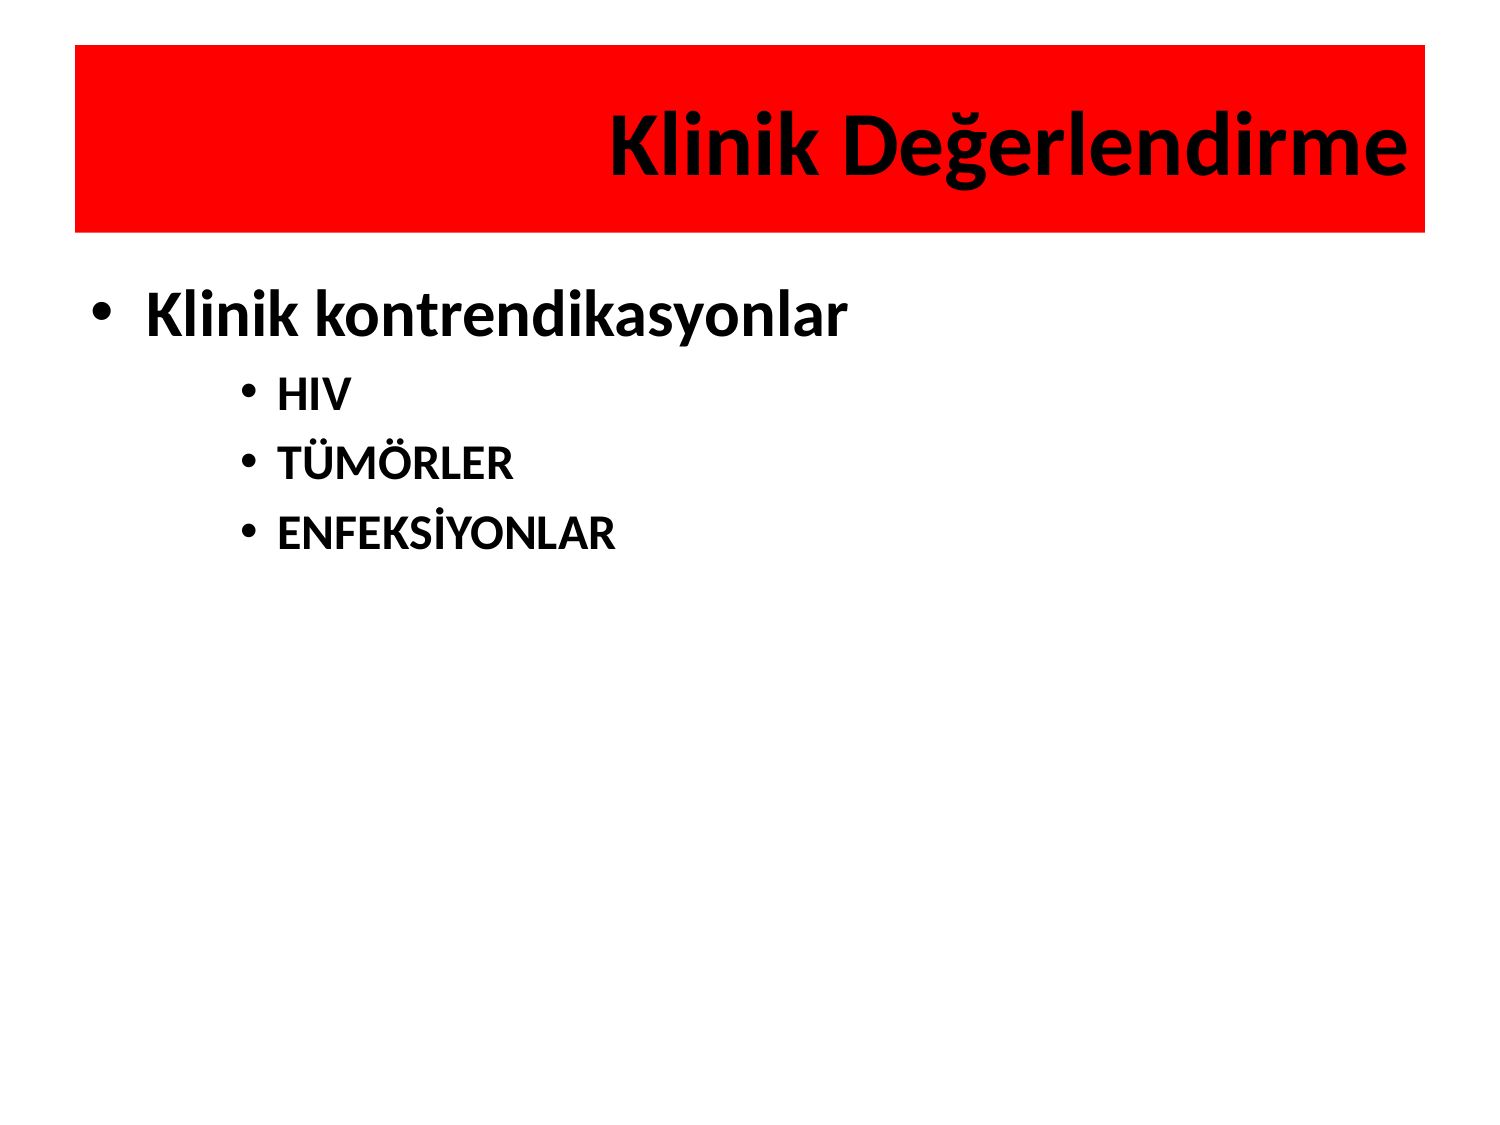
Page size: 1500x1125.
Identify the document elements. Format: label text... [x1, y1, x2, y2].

title Klinik Değerlendirme [75, 45, 1425, 233]
list Klinik kontrendikasyonlar HIV TÜMÖRLER ENFEKSİYONLAR [75, 262, 1425, 1005]
